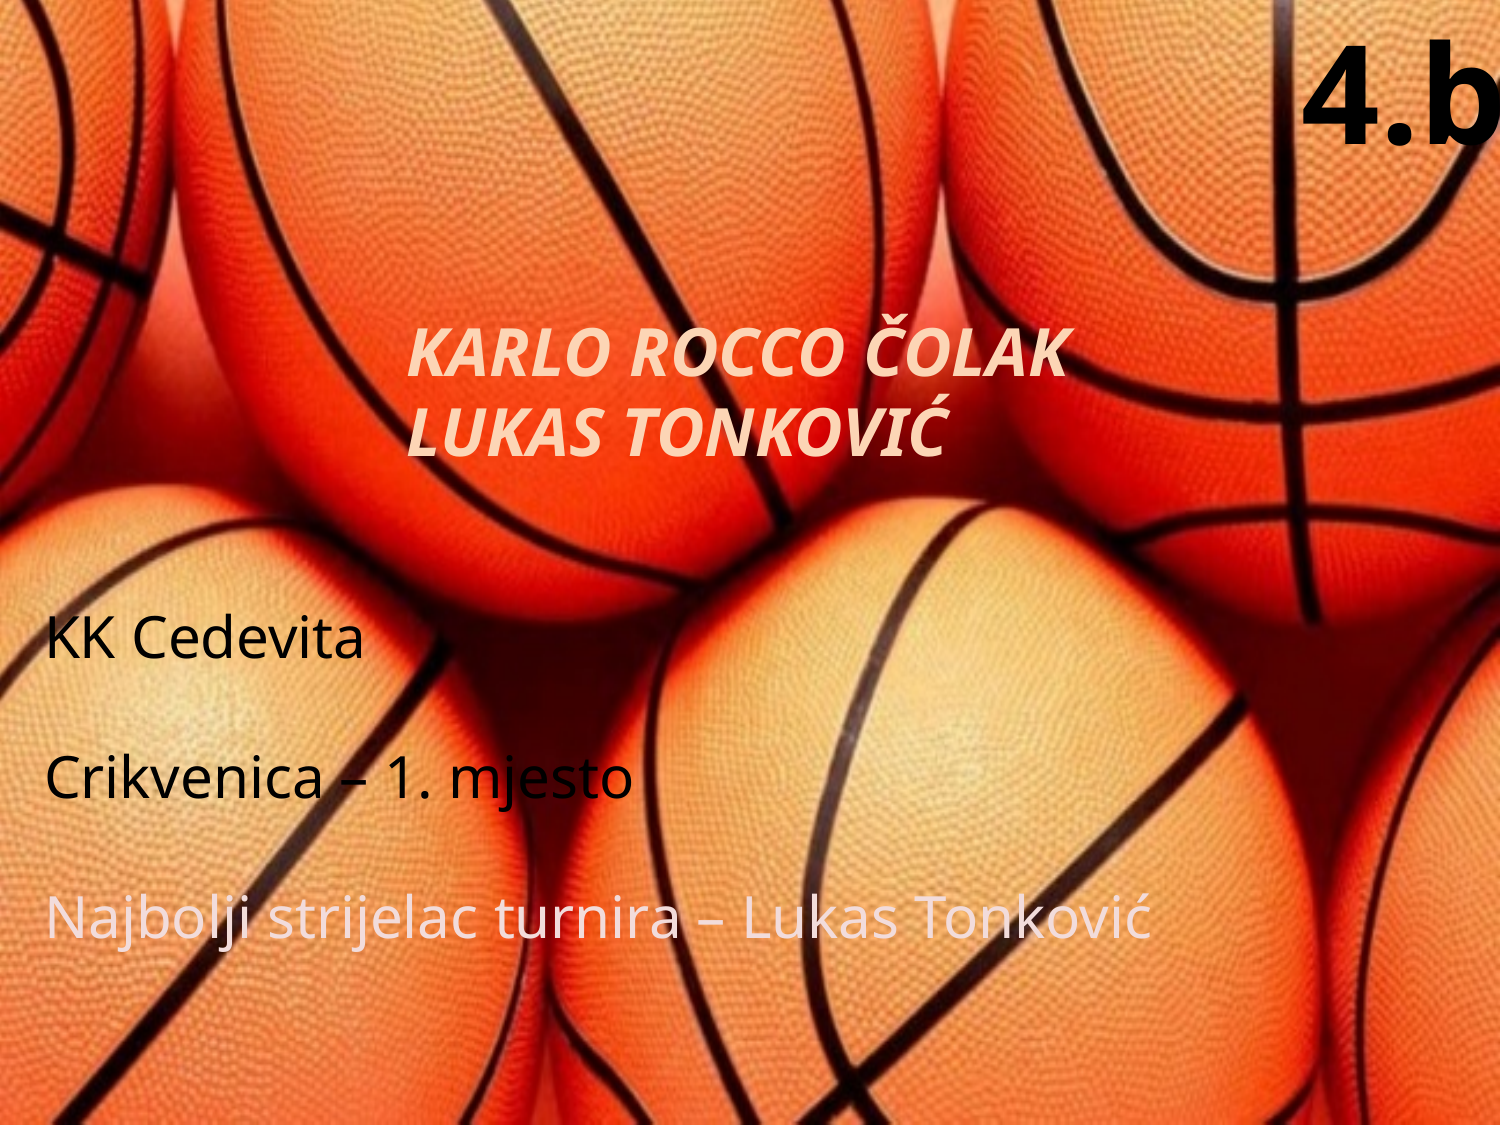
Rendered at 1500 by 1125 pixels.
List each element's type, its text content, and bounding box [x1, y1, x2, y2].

text_box 4.b [1287, 0, 1500, 180]
text_box KARLO ROCCO ČOLAK LUKAS TONKOVIĆ KK Cedevita Crikvenica – 1. mjesto Najbolji strijelac turnira – Lukas Tonković [29, 302, 1500, 958]
picture [0, 0, 1500, 1125]
